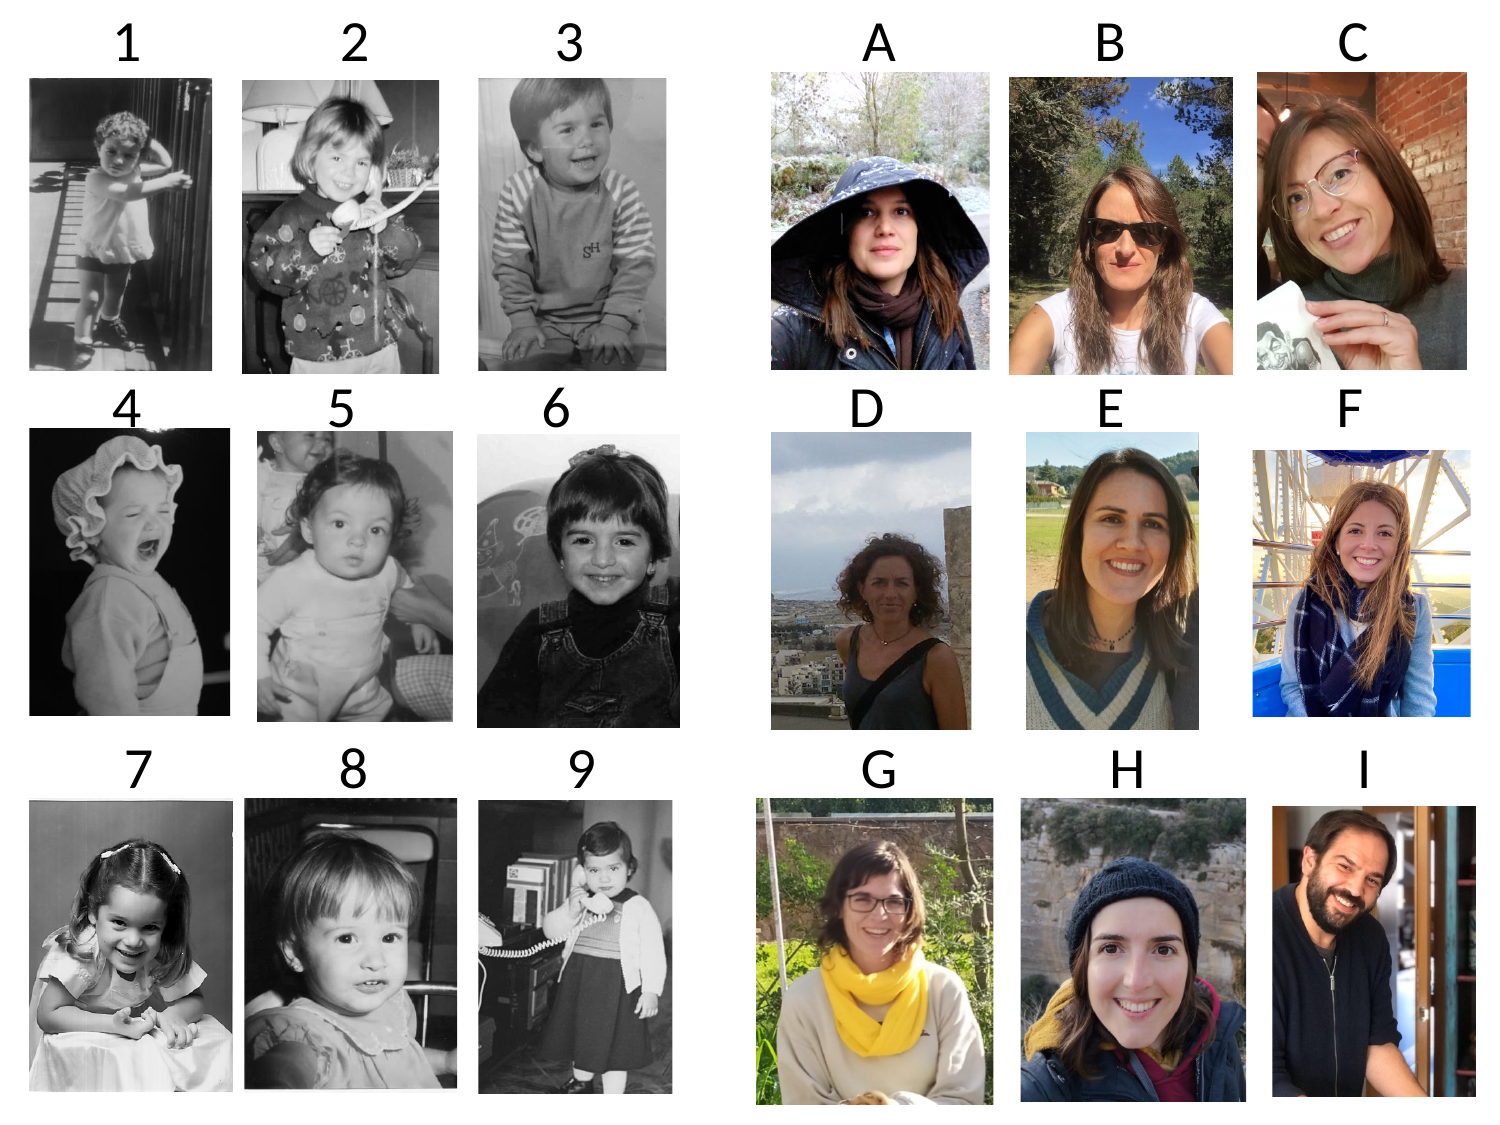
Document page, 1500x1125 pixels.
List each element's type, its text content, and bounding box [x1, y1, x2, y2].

text_box 1 2 3 A B C [17, 0, 1412, 81]
picture [478, 77, 667, 371]
picture [770, 432, 972, 731]
picture [1009, 76, 1233, 375]
picture [1272, 806, 1477, 1097]
picture [29, 797, 233, 1094]
picture [1026, 432, 1200, 731]
picture [476, 434, 680, 729]
text_box 4 5 6 D E F [17, 361, 1412, 447]
picture [1020, 798, 1247, 1102]
picture [770, 72, 990, 370]
picture [477, 800, 673, 1095]
text_box 7 8 9 G H I [29, 722, 1424, 808]
picture [1252, 450, 1471, 717]
picture [241, 80, 440, 374]
picture [244, 798, 458, 1094]
picture [1257, 72, 1467, 370]
picture [29, 428, 231, 717]
picture [29, 77, 213, 371]
picture [257, 430, 453, 722]
picture [755, 798, 994, 1105]
